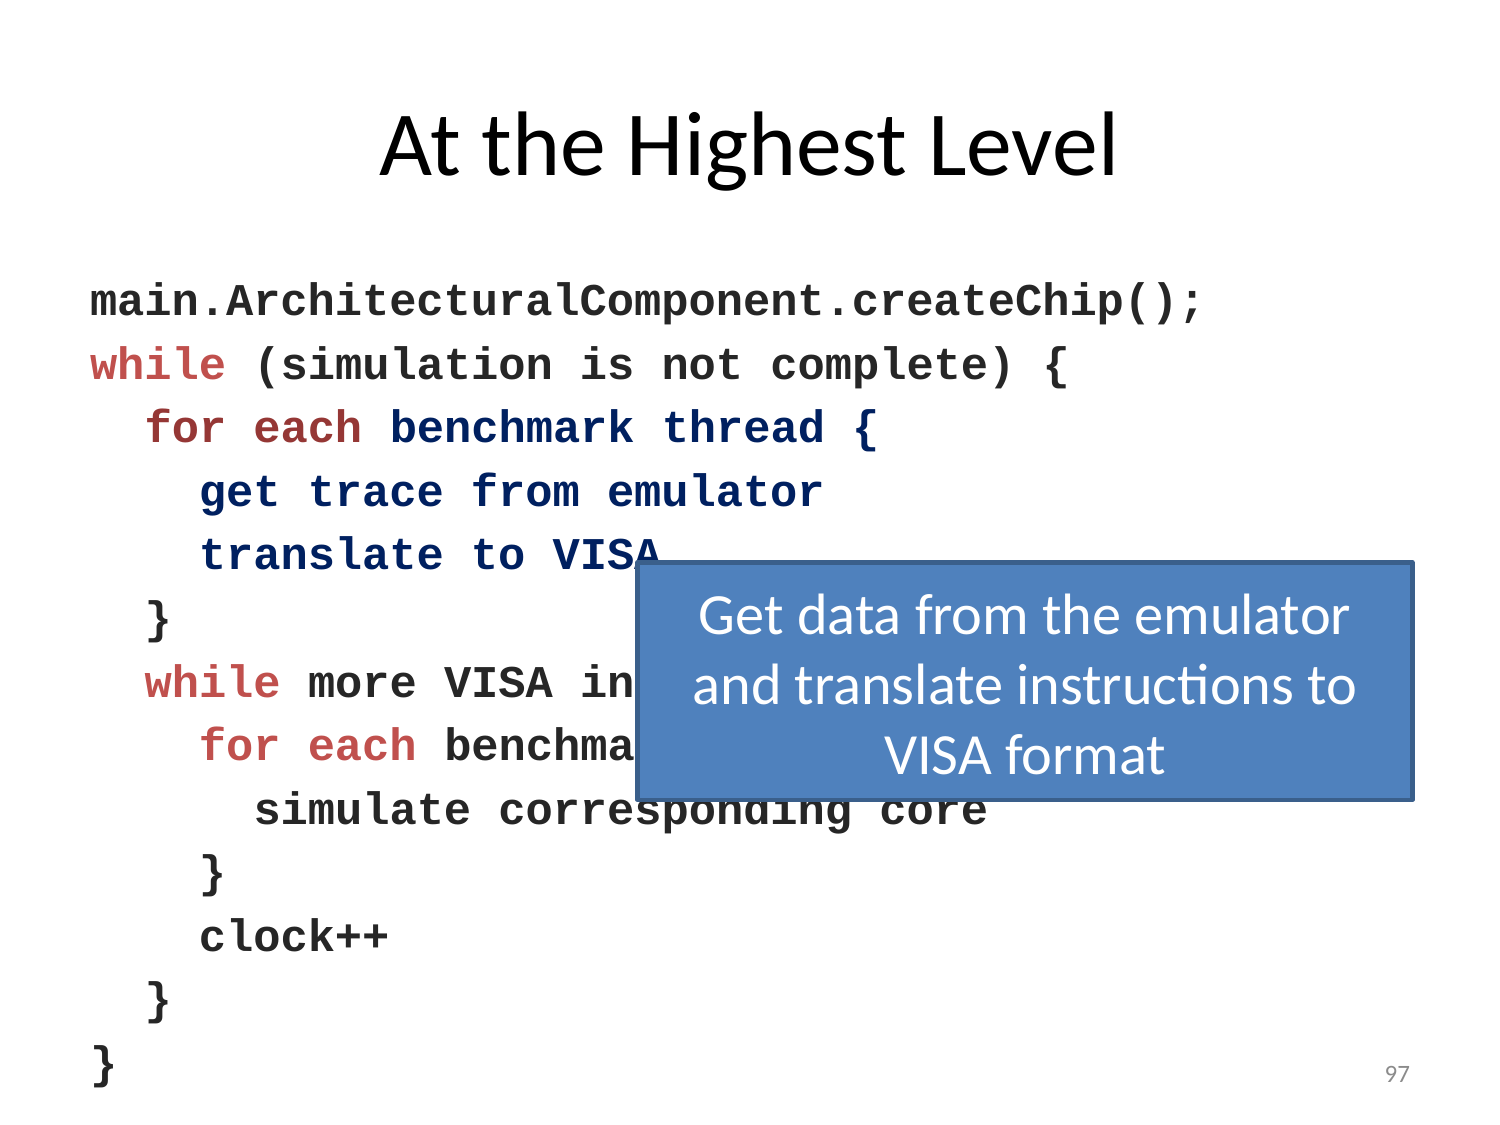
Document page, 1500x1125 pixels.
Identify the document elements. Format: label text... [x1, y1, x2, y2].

slide_number 97 [1074, 1042, 1425, 1103]
title At the Highest Level [75, 45, 1425, 233]
list main.ArchitecturalComponent.createChip(); while (simulation is not complete) { for each benchmark thread { get trace from emulator translate to VISA } while more VISA instructions to simulate{ for each benchmark thread { simulate corresponding core } clock++ } } [75, 262, 1425, 1103]
text_box Get data from the emulator and translate instructions to VISA format [635, 560, 1415, 802]
